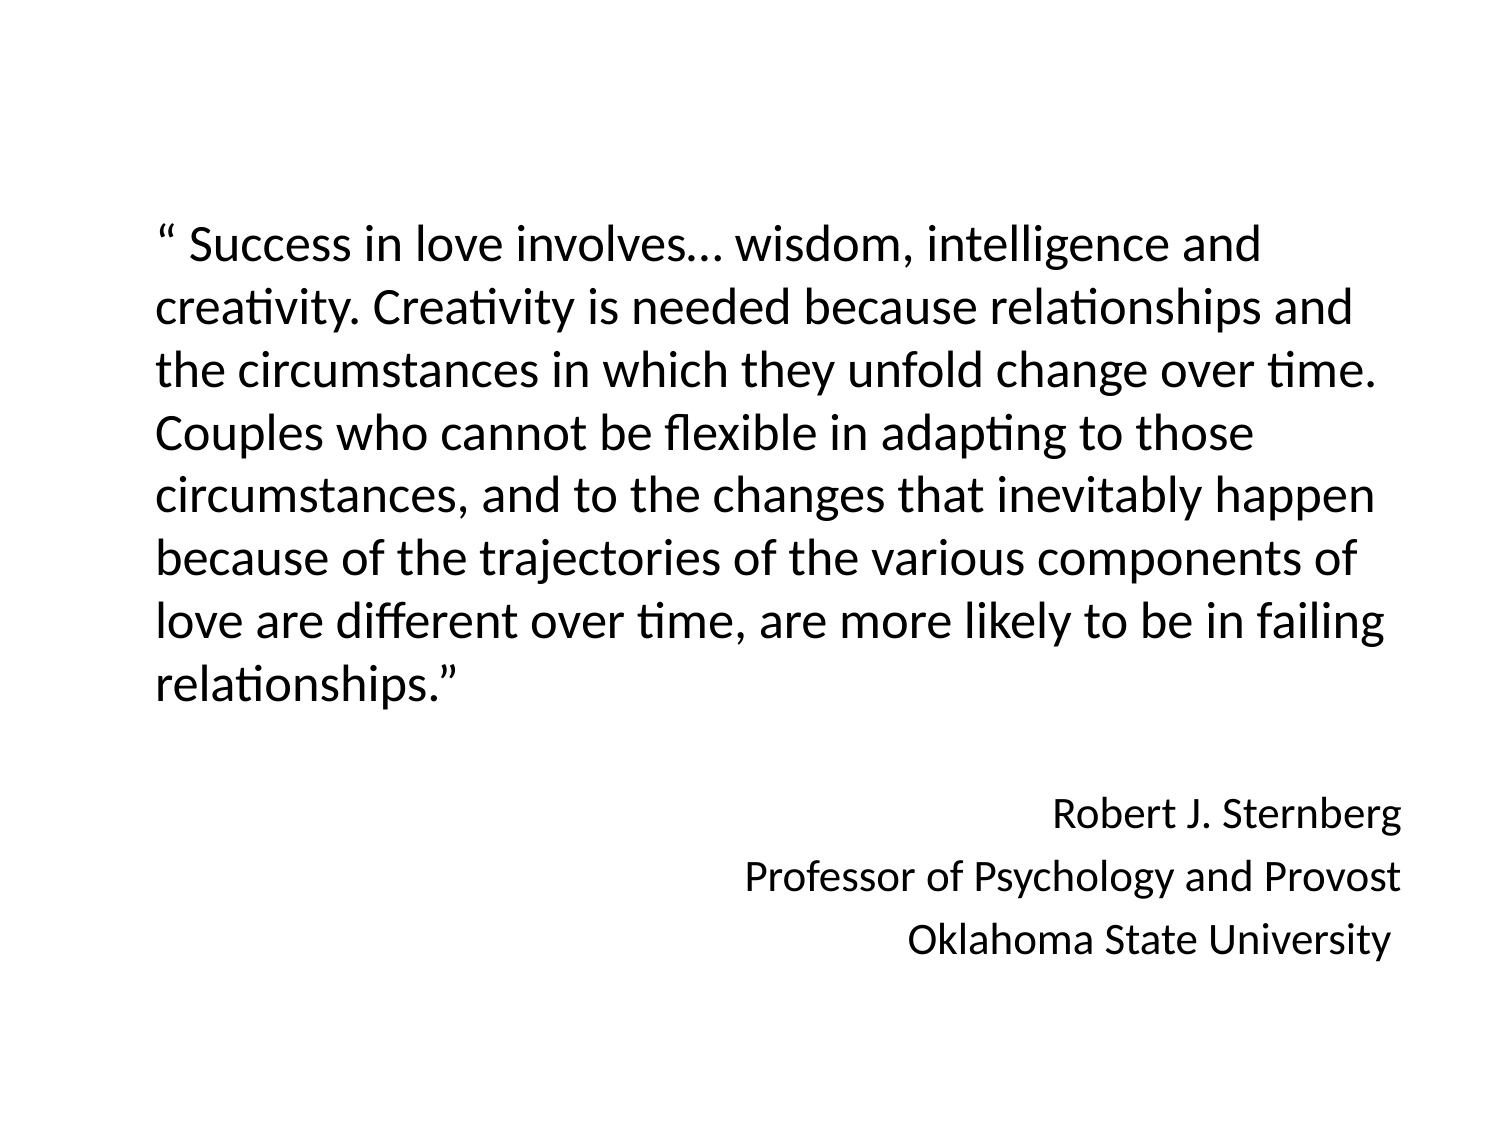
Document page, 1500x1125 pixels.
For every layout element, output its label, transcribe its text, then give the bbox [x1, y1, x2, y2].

list “ Success in love involves… wisdom, intelligence and creativity. Creativity is needed because relationships and the circumstances in which they unfold change over time. Couples who cannot be flexible in adapting to those circumstances, and to the changes that inevitably happen because of the trajectories of the various components of love are different over time, are more likely to be in failing relationships.” Robert J. Sternberg Professor of Psychology and Provost Oklahoma State University [67, 201, 1418, 980]
